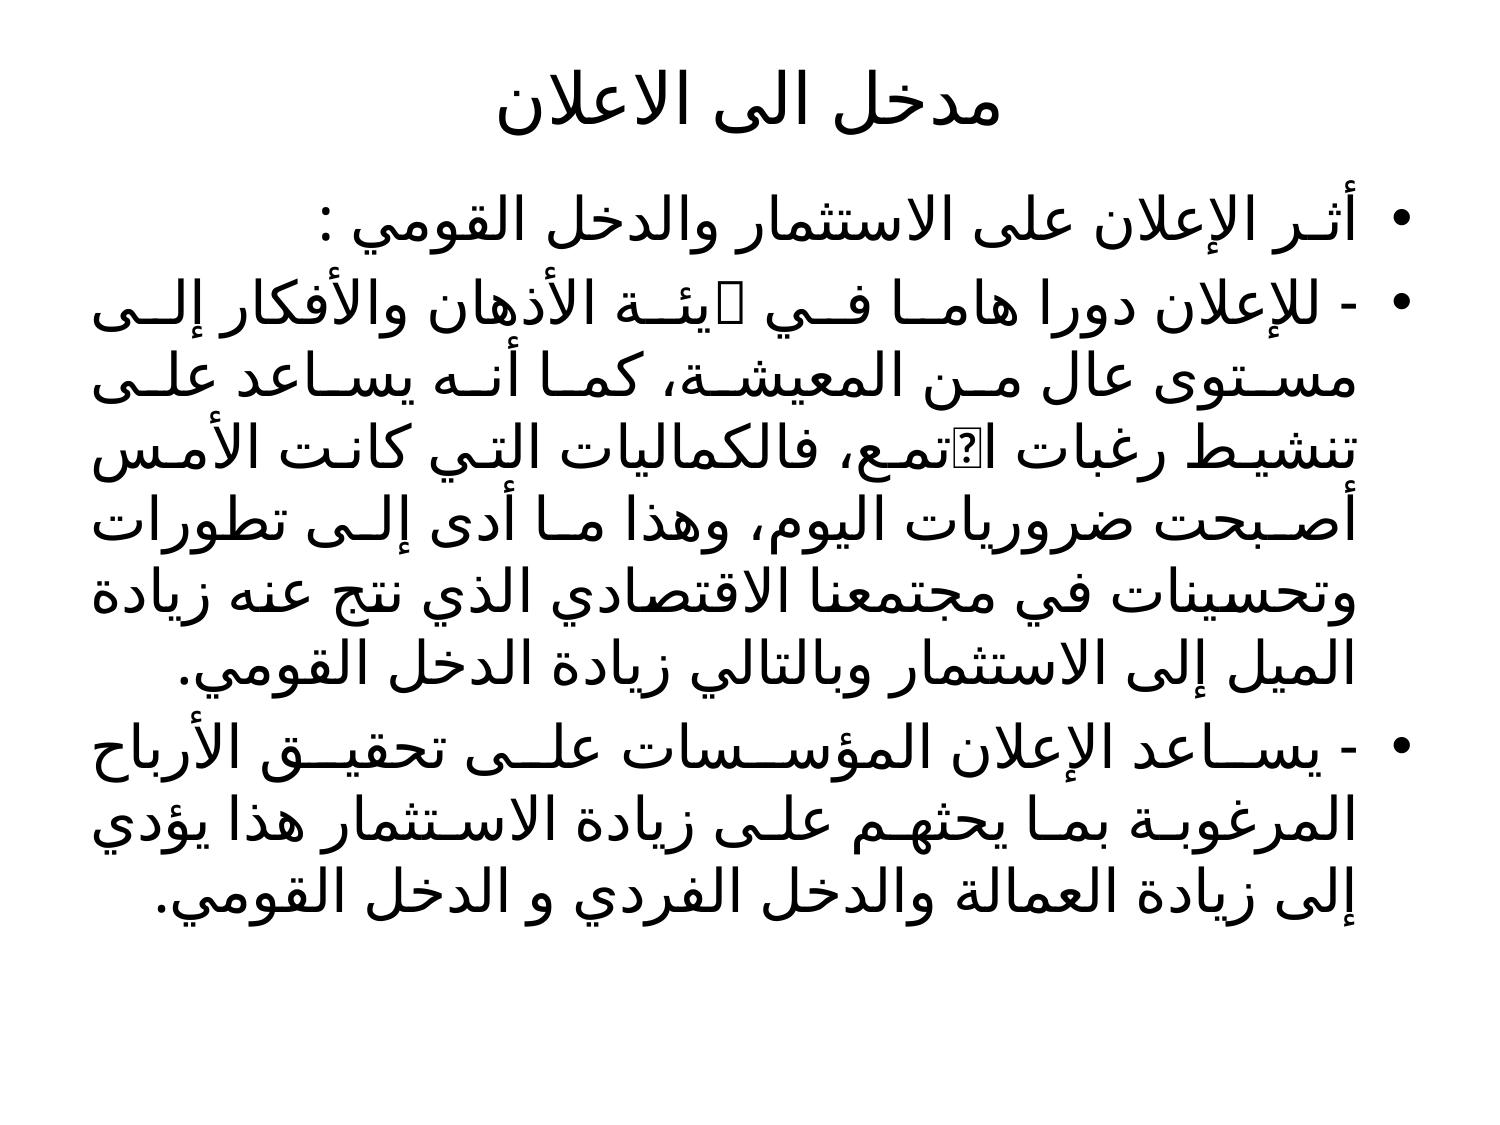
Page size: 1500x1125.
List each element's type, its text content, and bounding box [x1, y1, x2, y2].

title مدخل الى الاعلان [75, 45, 1425, 172]
list أثـر الإعلان على الاستثمار والدخل القومي : - للإعلان دورا هاما في يئة الأذهان والأفكار إلى مستوى عال من المعيشة، كما أنه يساعد على تنشيط رغبات اتمع، فالكماليات التي كانت الأمس أصبحت ضروريات اليوم، وهذا ما أدى إلى تطورات وتحسينات في مجتمعنا الاقتصادي الذي نتج عنه زيادة الميل إلى الاستثمار وبالتالي زيادة الدخل القومي. - يساعد الإعلان المؤسسات على تحقيق الأرباح المرغوبة بما يحثهم على زيادة الاستثمار هذا يؤدي إلى زيادة العمالة والدخل الفردي و الدخل القومي. [75, 172, 1425, 1005]
